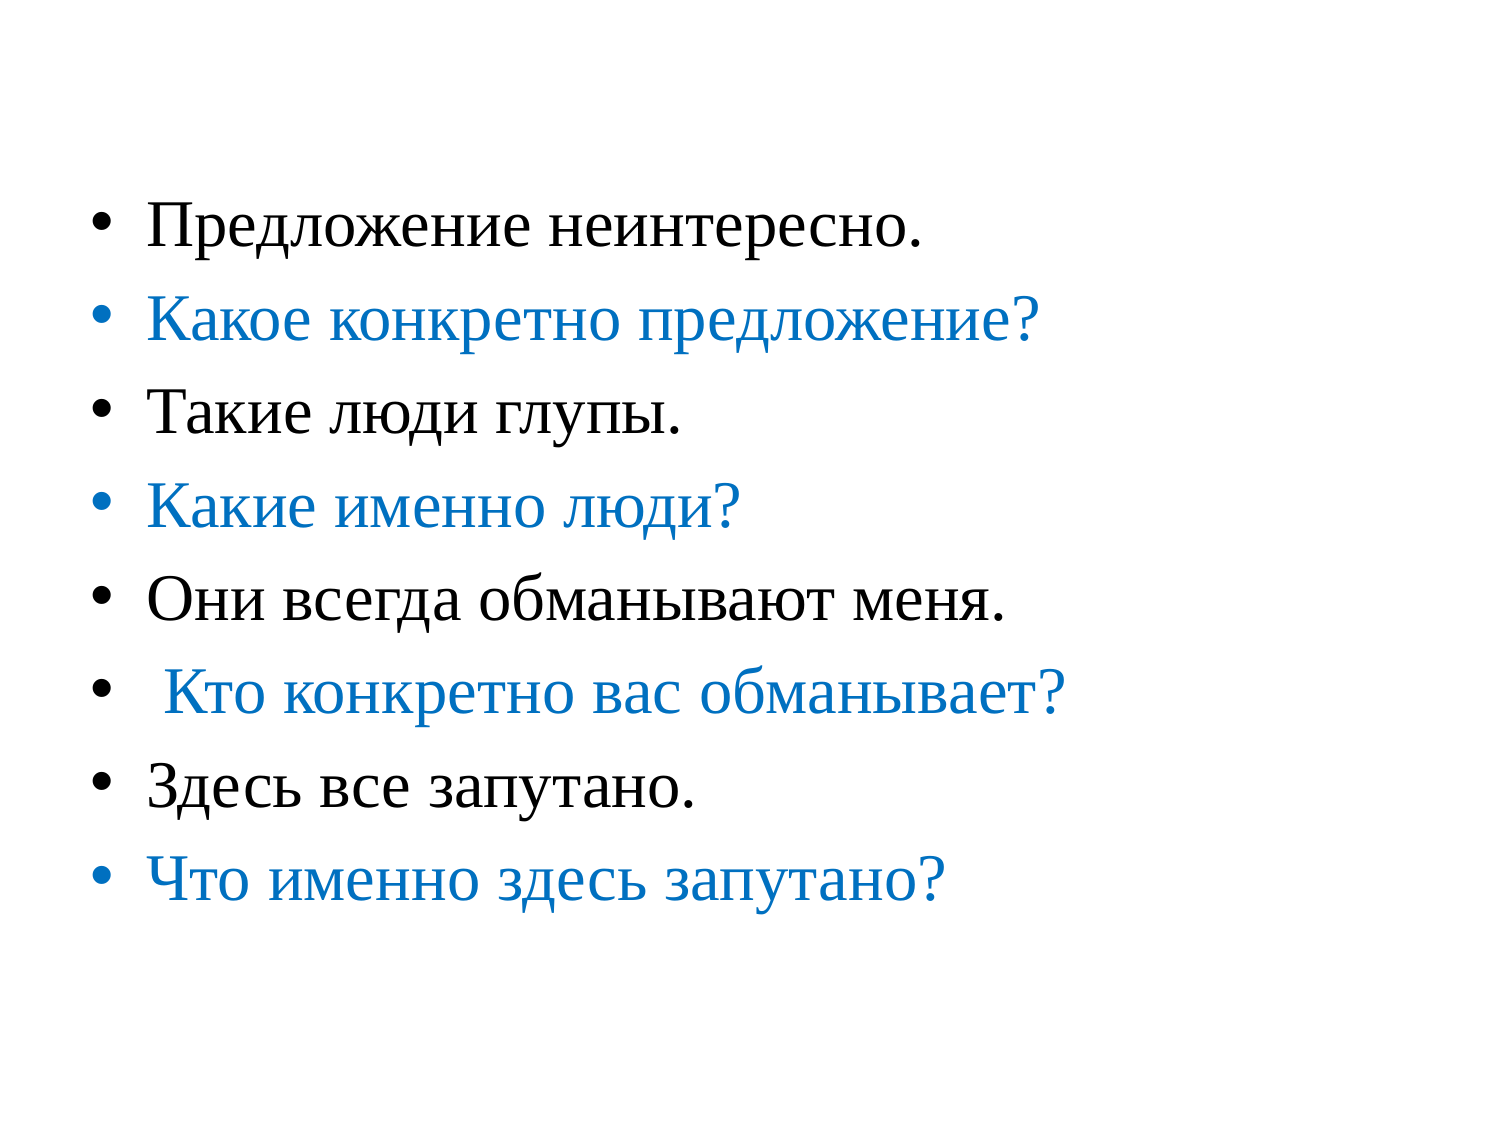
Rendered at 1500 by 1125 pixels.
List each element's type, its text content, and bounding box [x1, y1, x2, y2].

list Предложение неинтересно. Какое конкретно предложение? Такие люди глупы. Какие именно люди? Они всегда обманывают меня. Кто конкретно вас обманывает? Здесь все запутано. Что именно здесь запутано? [75, 172, 1425, 1005]
